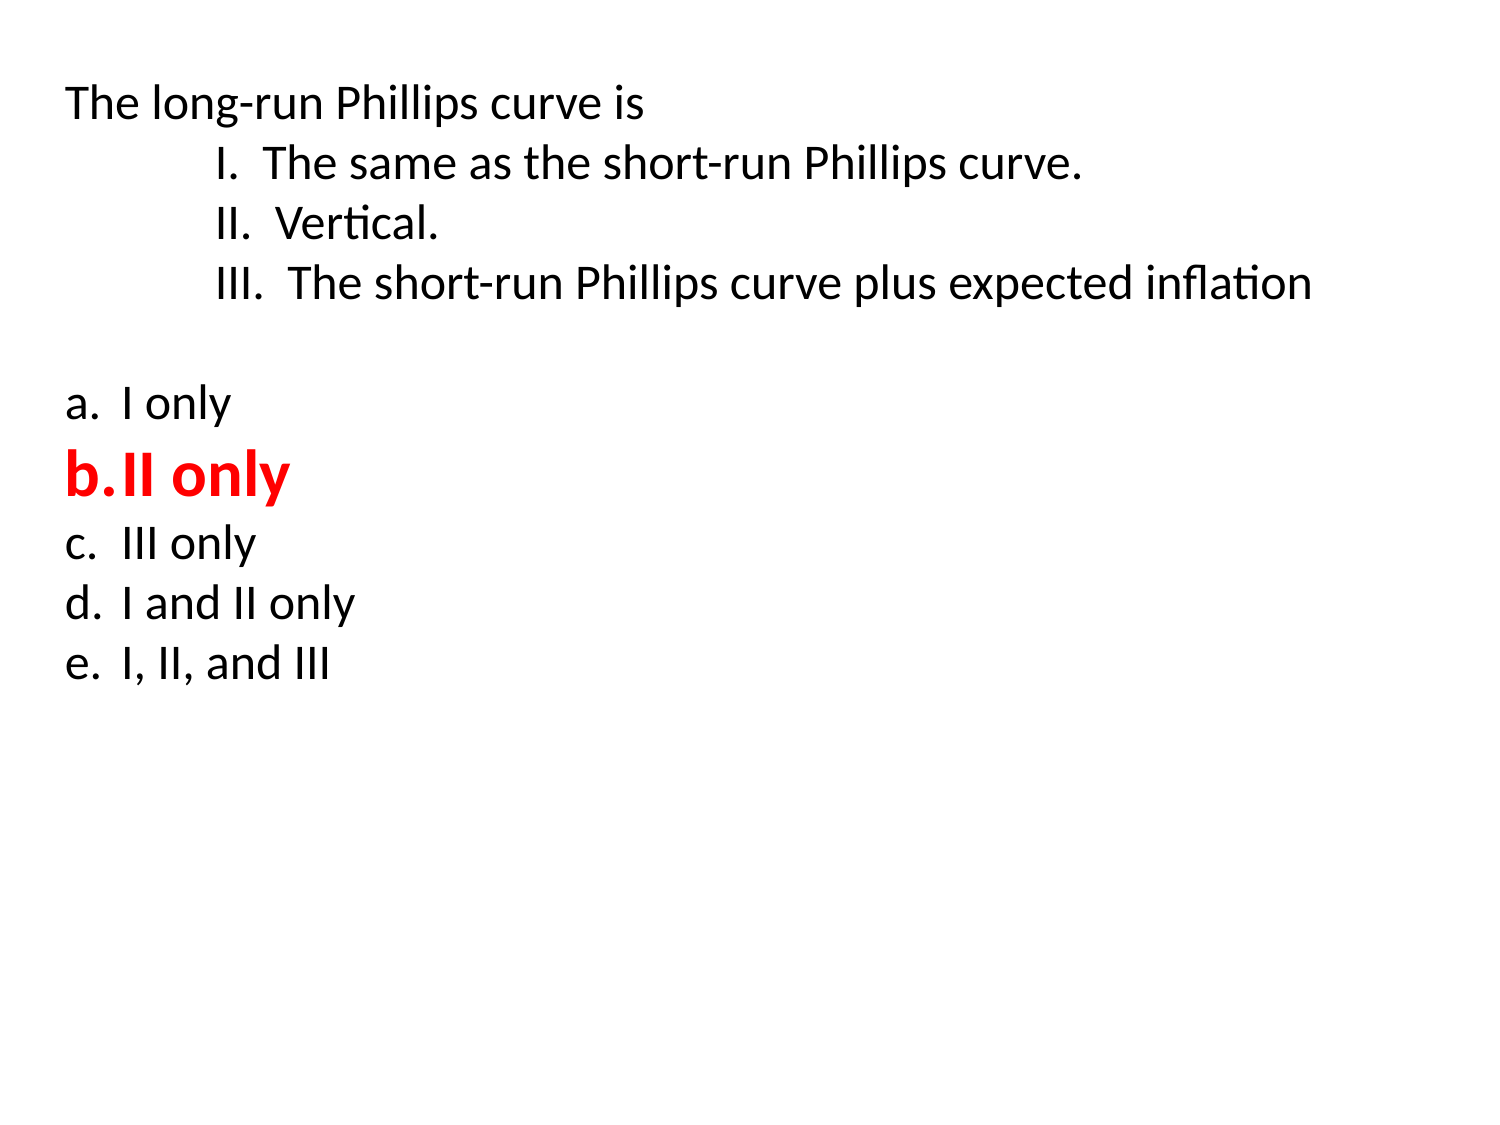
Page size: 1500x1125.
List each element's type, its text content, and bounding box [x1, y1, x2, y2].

text_box The long-run Phillips curve is I. The same as the short-run Phillips curve. II. Vertical. III. The short-run Phillips curve plus expected inflation I only II only III only I and II only I, II, and III [50, 62, 1425, 698]
